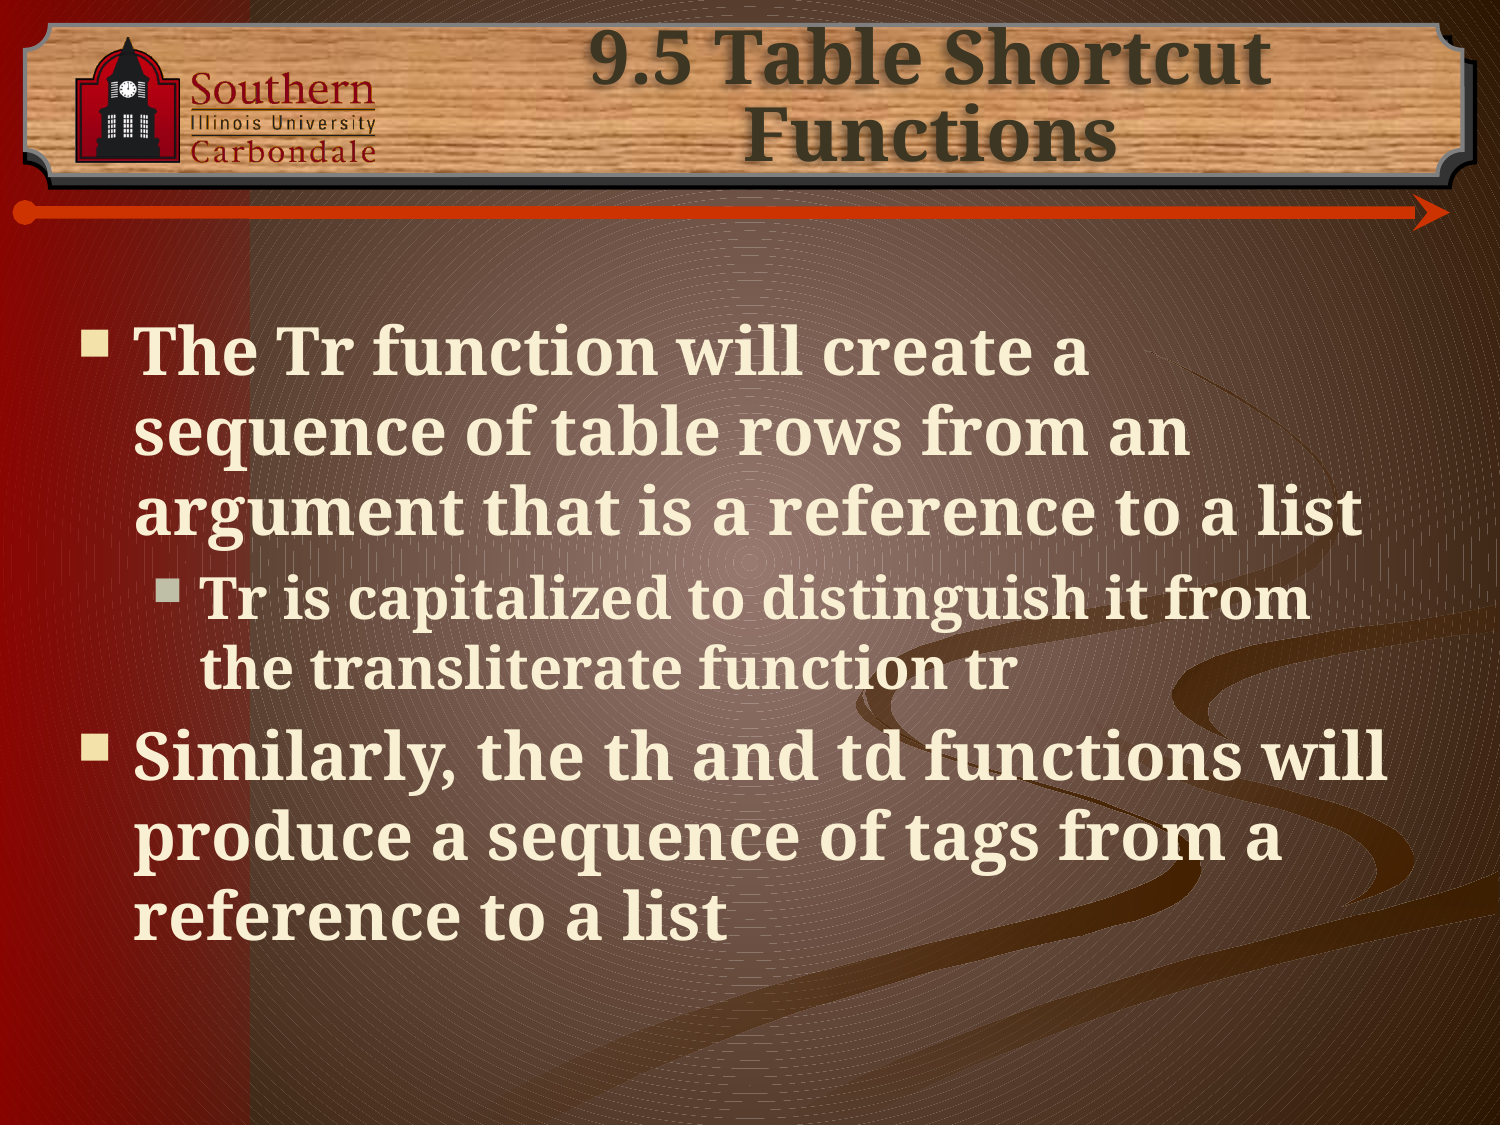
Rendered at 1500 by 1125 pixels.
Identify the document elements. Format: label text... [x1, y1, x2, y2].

list The Tr function will create a sequence of table rows from an argument that is a reference to a list Tr is capitalized to distinguish it from the transliterate function tr Similarly, the th and td functions will produce a sequence of tags from a reference to a list [62, 224, 1438, 1038]
picture [28, 28, 399, 172]
title 9.5 Table Shortcut Functions [399, 24, 1463, 176]
